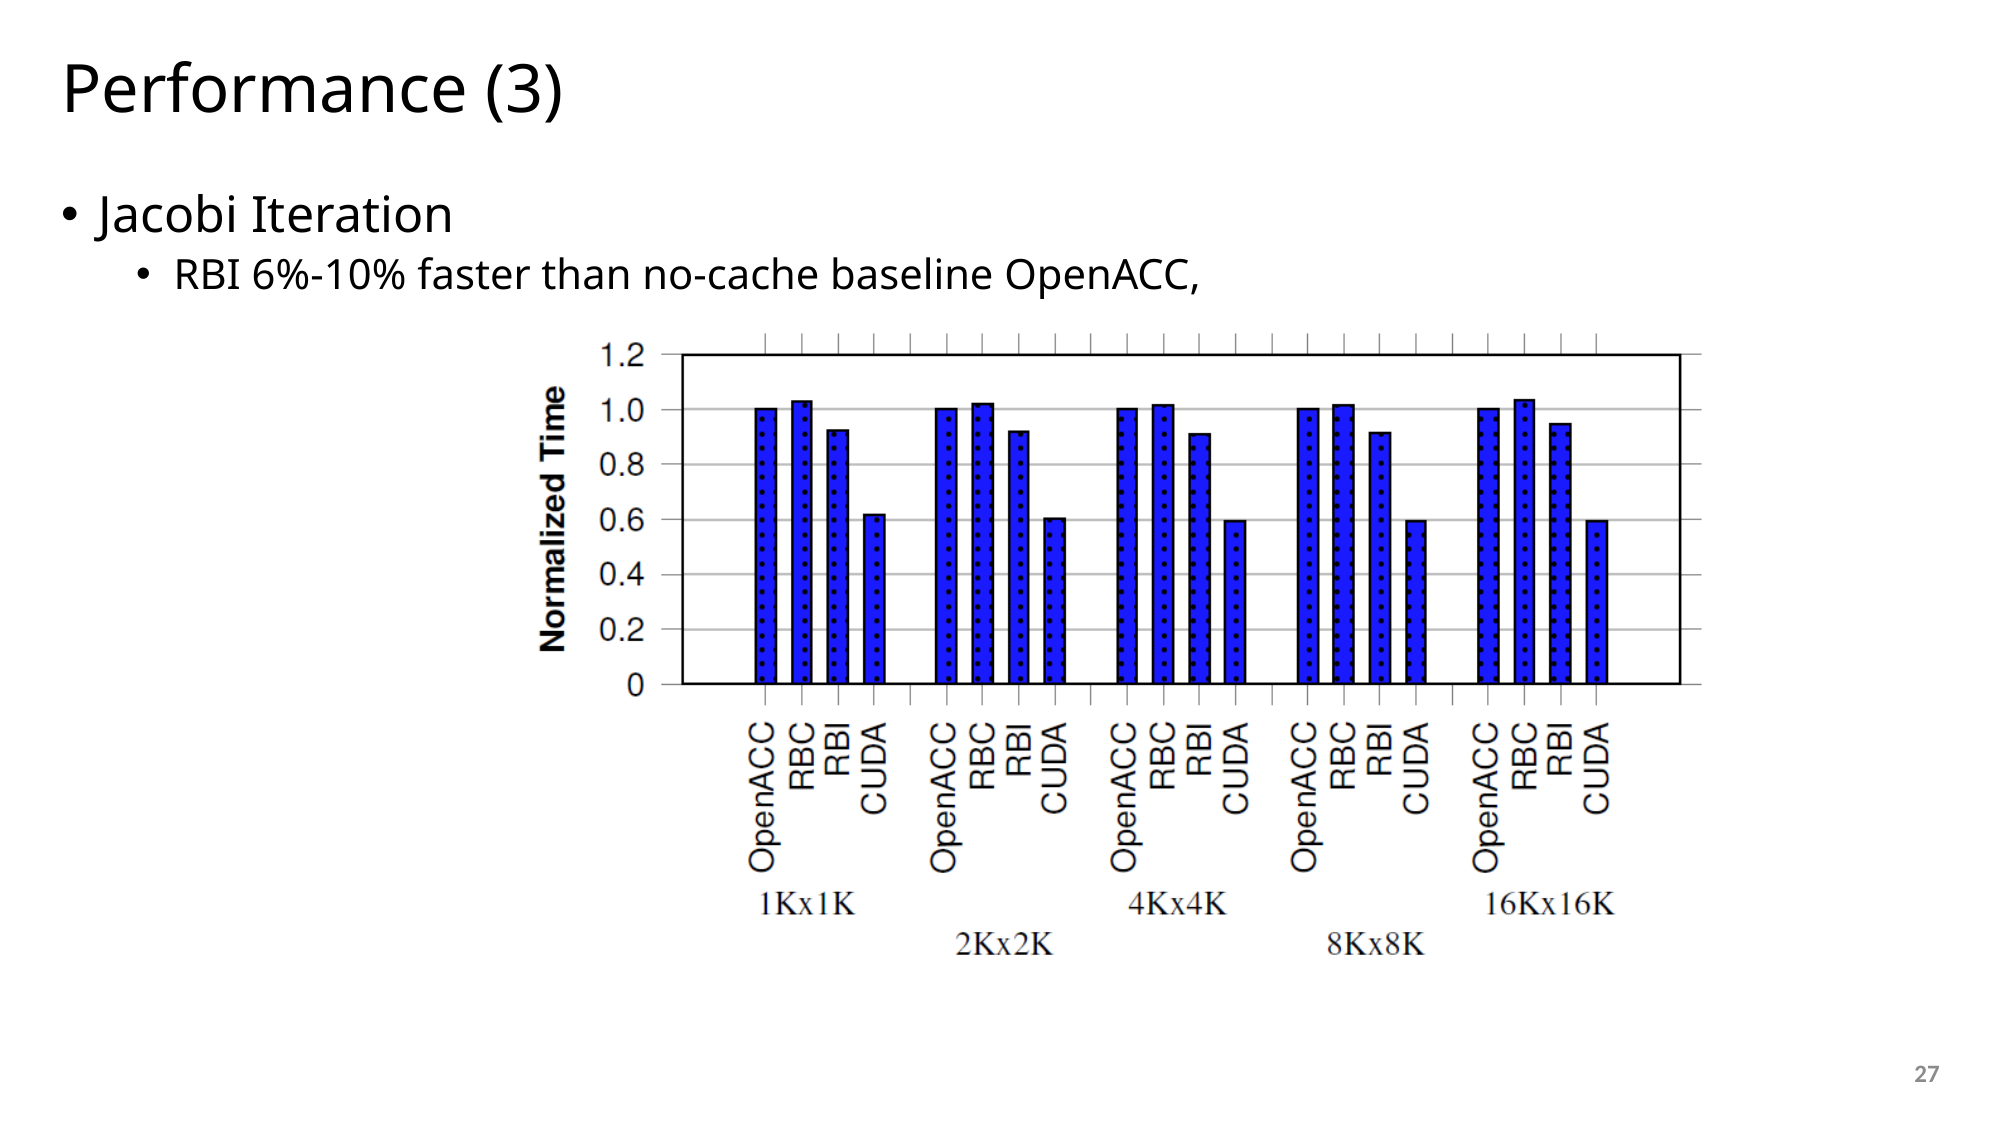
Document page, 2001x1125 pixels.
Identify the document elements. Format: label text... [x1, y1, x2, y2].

slide_number 27 [1412, 1042, 1955, 1103]
title Performance (3) [45, 24, 1955, 158]
picture [534, 326, 1708, 966]
list Jacobi Iteration RBI 6%-10% faster than no-cache baseline OpenACC, [45, 181, 1955, 1014]
